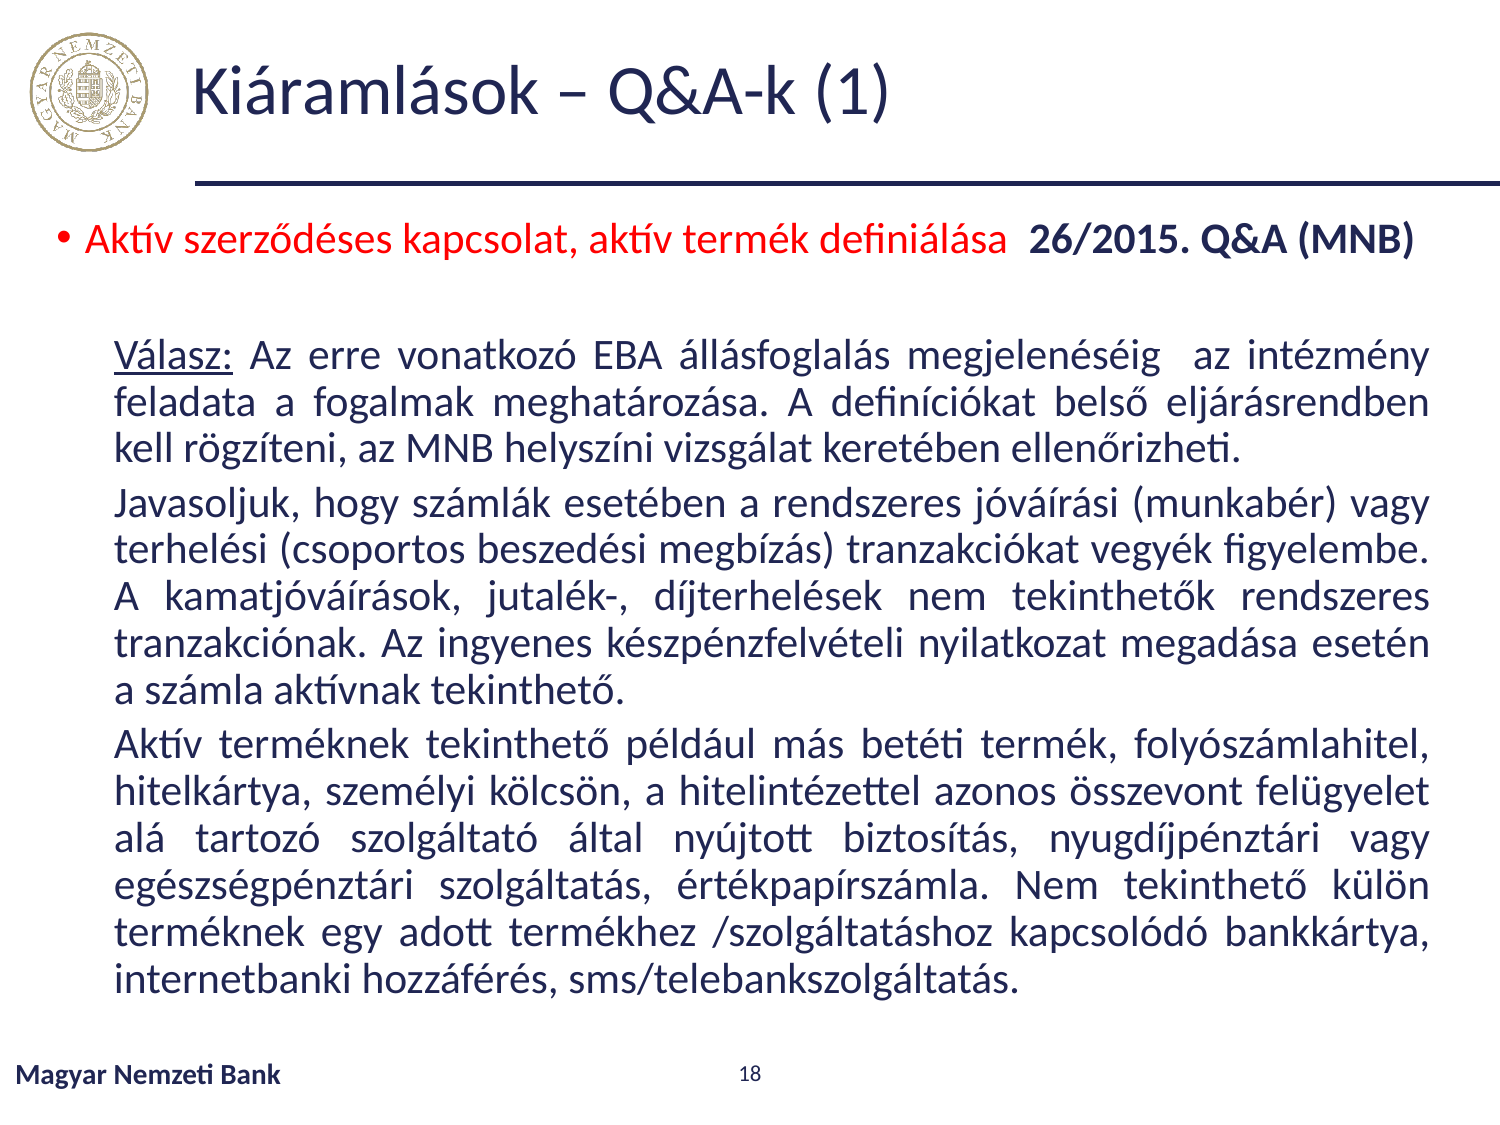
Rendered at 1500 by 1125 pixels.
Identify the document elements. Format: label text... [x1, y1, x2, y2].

footer Magyar Nemzeti Bank [0, 1042, 507, 1103]
picture [17, 21, 161, 165]
list Aktív szerződéses kapcsolat, aktív termék definiálása 26/2015. Q&A (MNB) Válasz: Az erre vonatkozó EBA állásfoglalás megjelenéséig az intézmény feladata a fogalmak meghatározása. A definíciókat belső eljárásrendben kell rögzíteni, az MNB helyszíni vizsgálat keretében ellenőrizheti. Javasoljuk, hogy számlák esetében a rendszeres jóváírási (munkabér) vagy terhelési (csoportos beszedési megbízás) tranzakciókat vegyék figyelembe. A kamatjóváírások, jutalék-, díjterhelések nem tekinthetők rendszeres tranzakciónak. Az ingyenes készpénzfelvételi nyilatkozat megadása esetén a számla aktívnak tekinthető. Aktív terméknek tekinthető például más betéti termék, folyószámlahitel, hitelkártya, személyi kölcsön, a hitelintézettel azonos összevont felügyelet alá tartozó szolgáltató által nyújtott biztosítás, nyugdíjpénztári vagy egészségpénztári szolgáltatás, értékpapírszámla. Nem tekinthető külön terméknek egy adott termékhez /szolgáltatáshoz kapcsolódó bankkártya, internetbanki hozzáférés, sms/telebankszolgáltatás. [41, 208, 1447, 1024]
slide_number 18 [581, 1042, 919, 1103]
title Kiáramlások – Q&A-k (1) [177, 29, 1447, 155]
